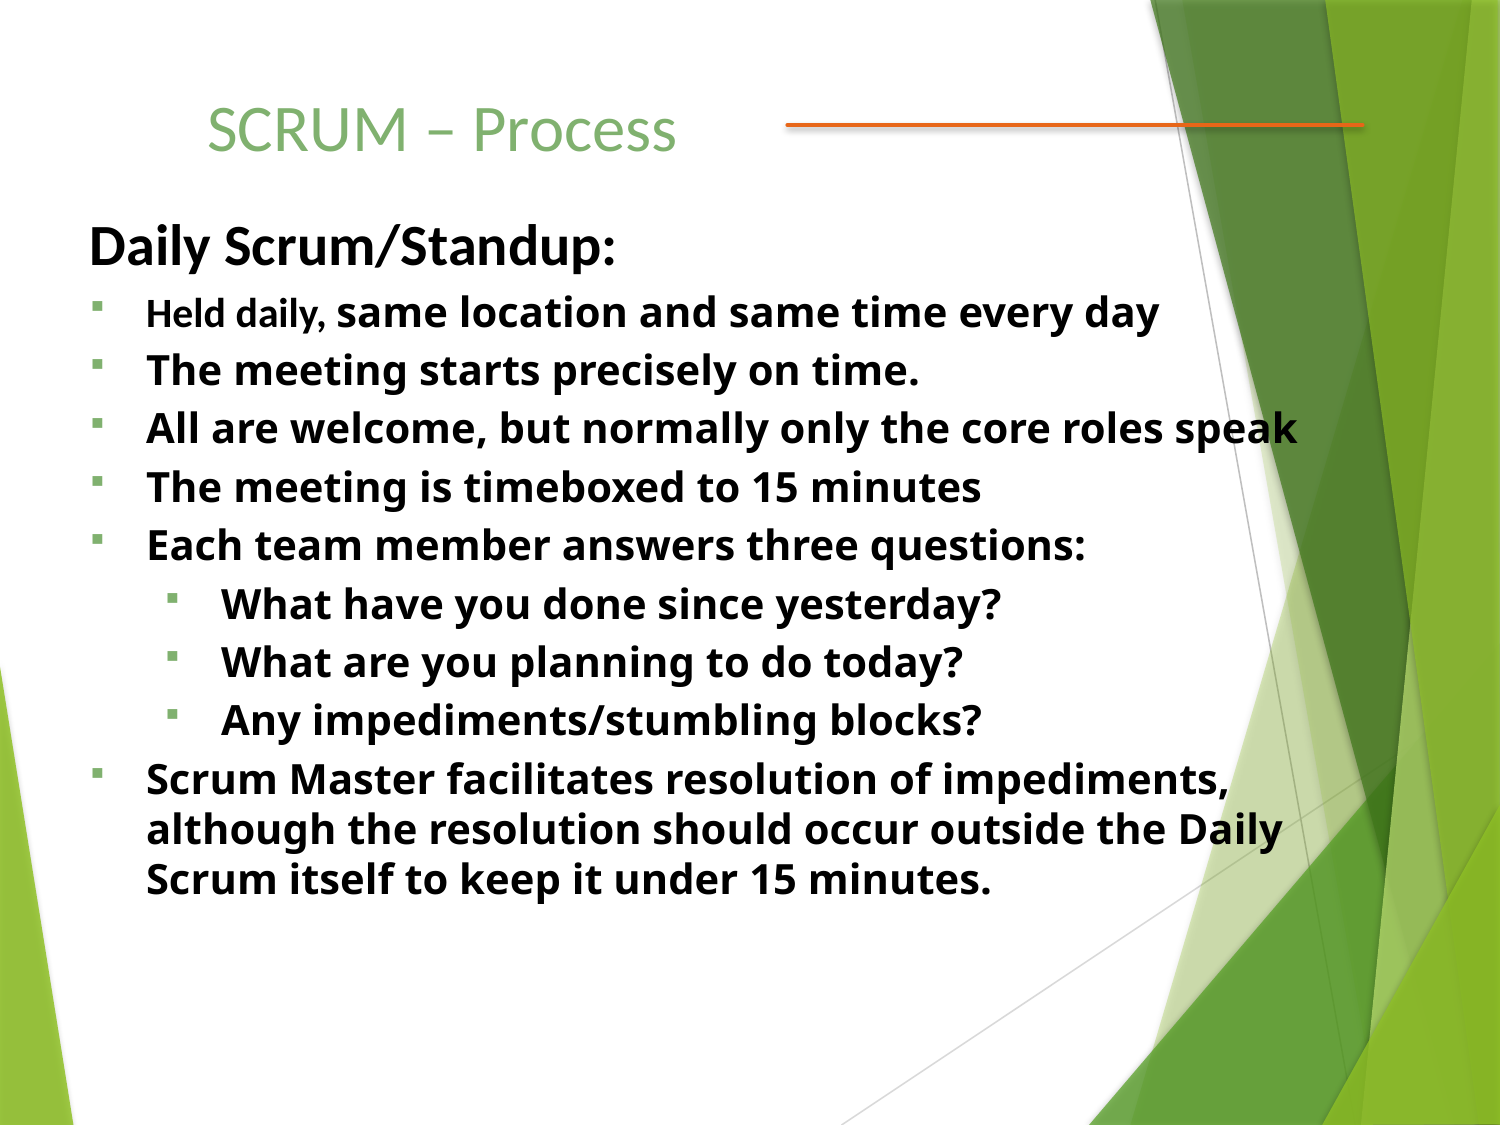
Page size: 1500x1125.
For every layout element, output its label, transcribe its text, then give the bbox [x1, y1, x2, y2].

text_box Daily Scrum/Standup: Held daily, same location and same time every day The meeting starts precisely on time. All are welcome, but normally only the core roles speak The meeting is timeboxed to 15 minutes Each team member answers three questions: What have you done since yesterday? What are you planning to do today? Any impediments/stumbling blocks? Scrum Master facilitates resolution of impediments, although the resolution should occur outside the Daily Scrum itself to keep it under 15 minutes. [74, 199, 1350, 938]
text_box SCRUM – Process [192, 75, 1468, 175]
